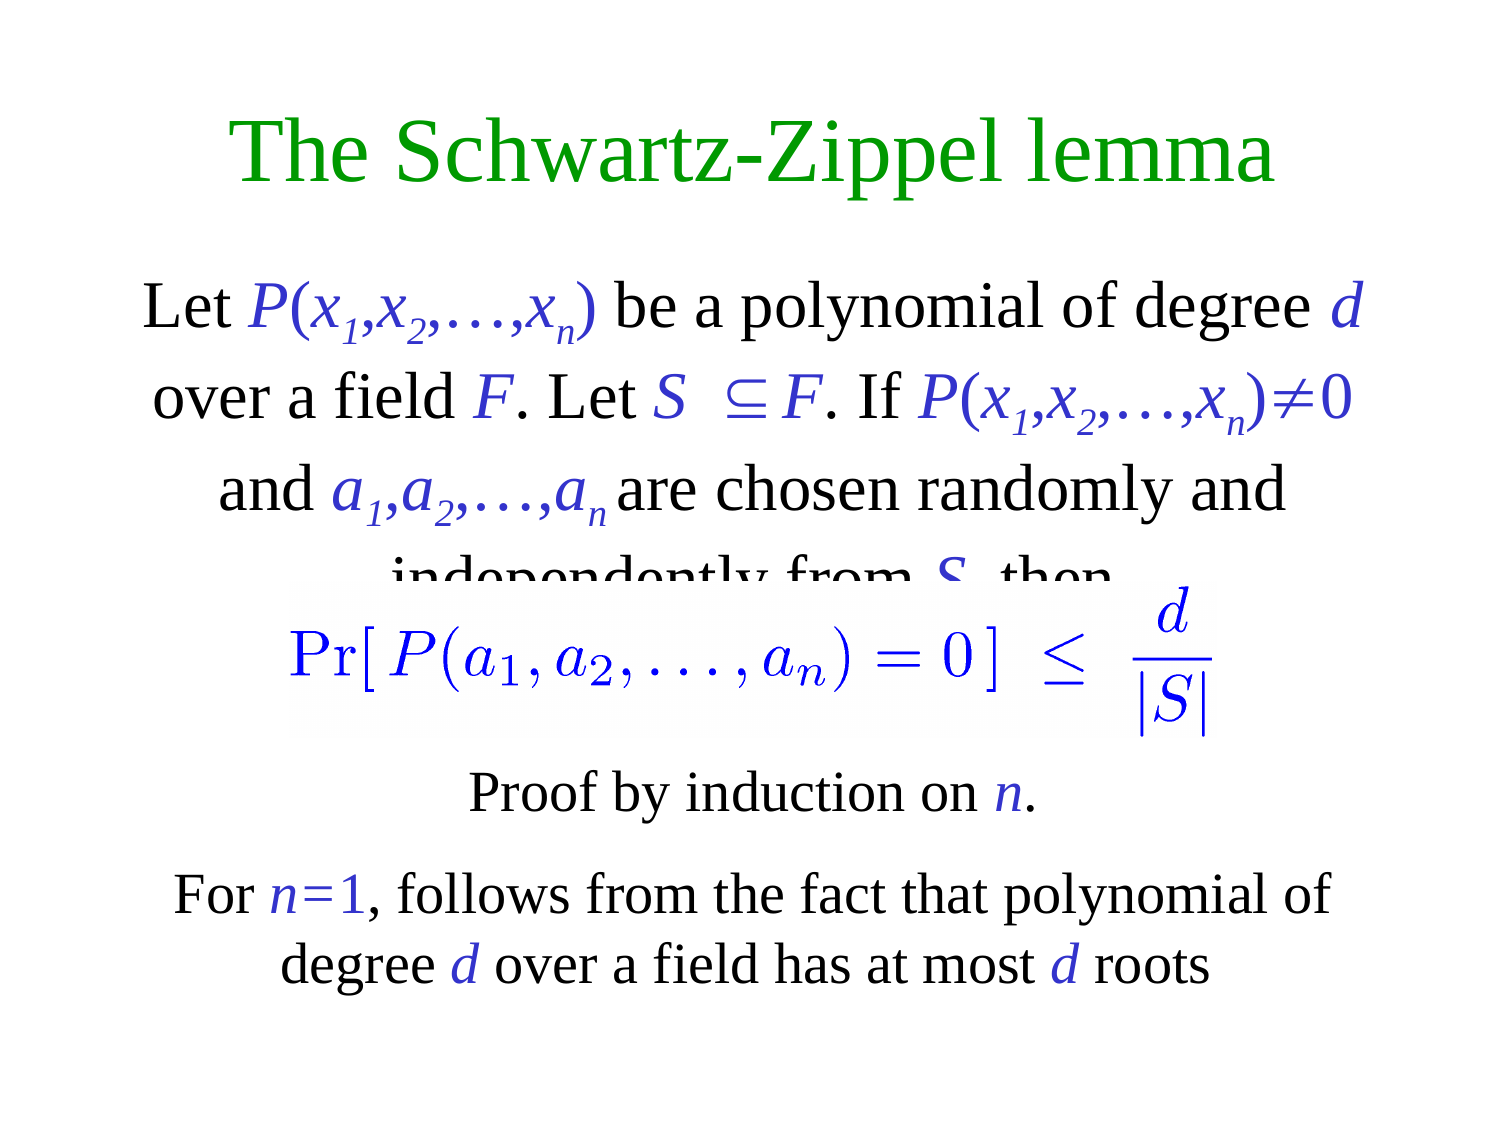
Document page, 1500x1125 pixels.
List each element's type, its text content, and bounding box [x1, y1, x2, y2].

text_box Let P(x1,x2,…,xn) be a polynomial of degree d over a field F. Let S F. If P(x1,x2,…,xn)0 and a1,a2,…,an are chosen randomly and independently from S, then [110, 253, 1396, 622]
picture [289, 581, 1218, 738]
title The Schwartz-Zippel lemma [72, 77, 1434, 213]
text_box Proof by induction on n. [107, 746, 1399, 831]
text_box For n=1, follows from the fact that polynomial of degree d over a field has at most d roots [79, 847, 1428, 1003]
